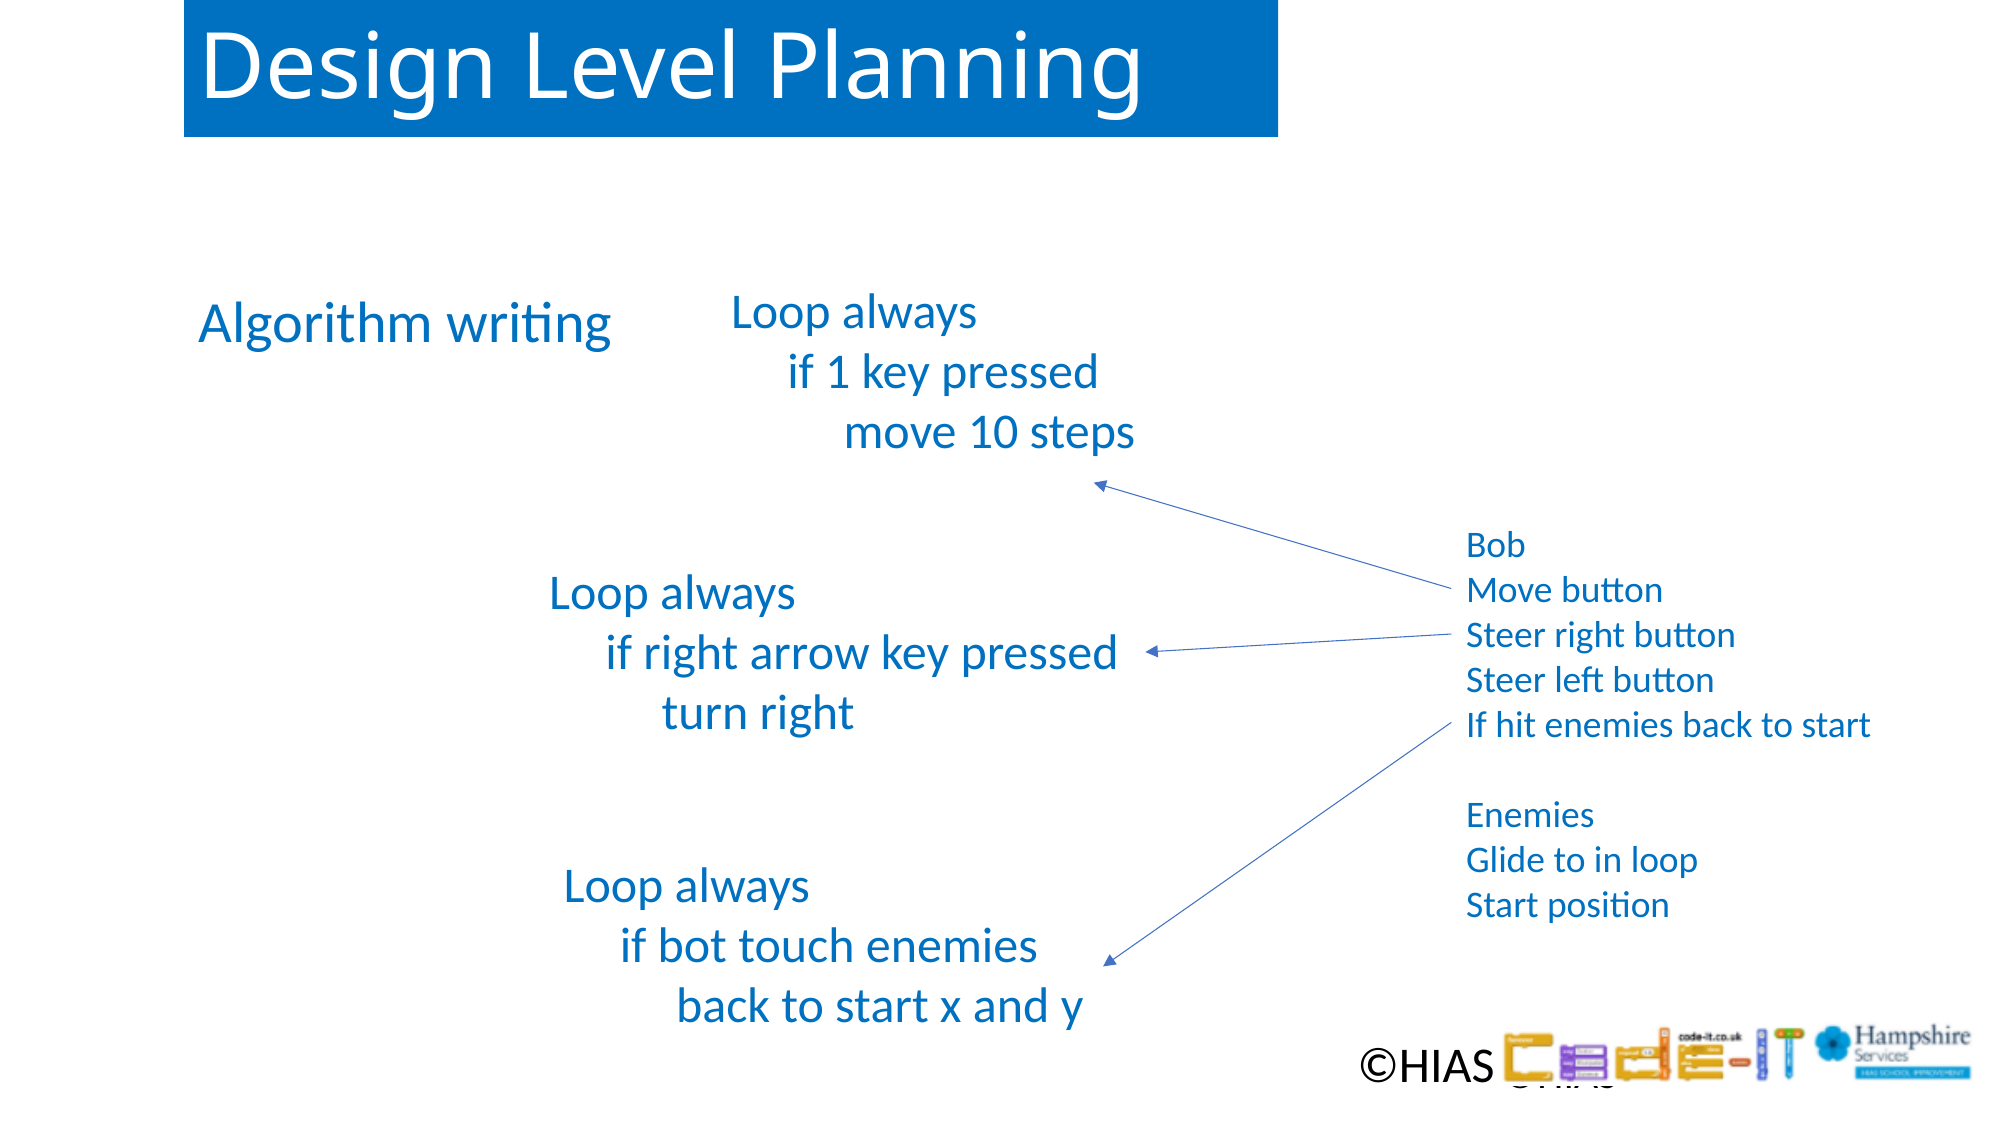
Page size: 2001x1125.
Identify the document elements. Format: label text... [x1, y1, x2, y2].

picture [1499, 1005, 1980, 1086]
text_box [1145, 633, 1452, 653]
list Algorithm writing [184, 284, 667, 468]
text_box Loop always if right arrow key pressed turn right [534, 552, 1235, 747]
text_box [1093, 482, 1452, 589]
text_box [1103, 724, 1452, 967]
text_box Loop always if 1 key pressed move 10 steps [716, 270, 1284, 466]
title Design Level Planning [184, 0, 1279, 137]
text_box Bob Move button Steer right button Steer left button If hit enemies back to start Enemies Glide to in loop Start position [1451, 512, 1925, 933]
text_box ©HIAS [1342, 1025, 1529, 1100]
text_box Loop always if bot touch enemies back to start x and y [548, 845, 1220, 1041]
